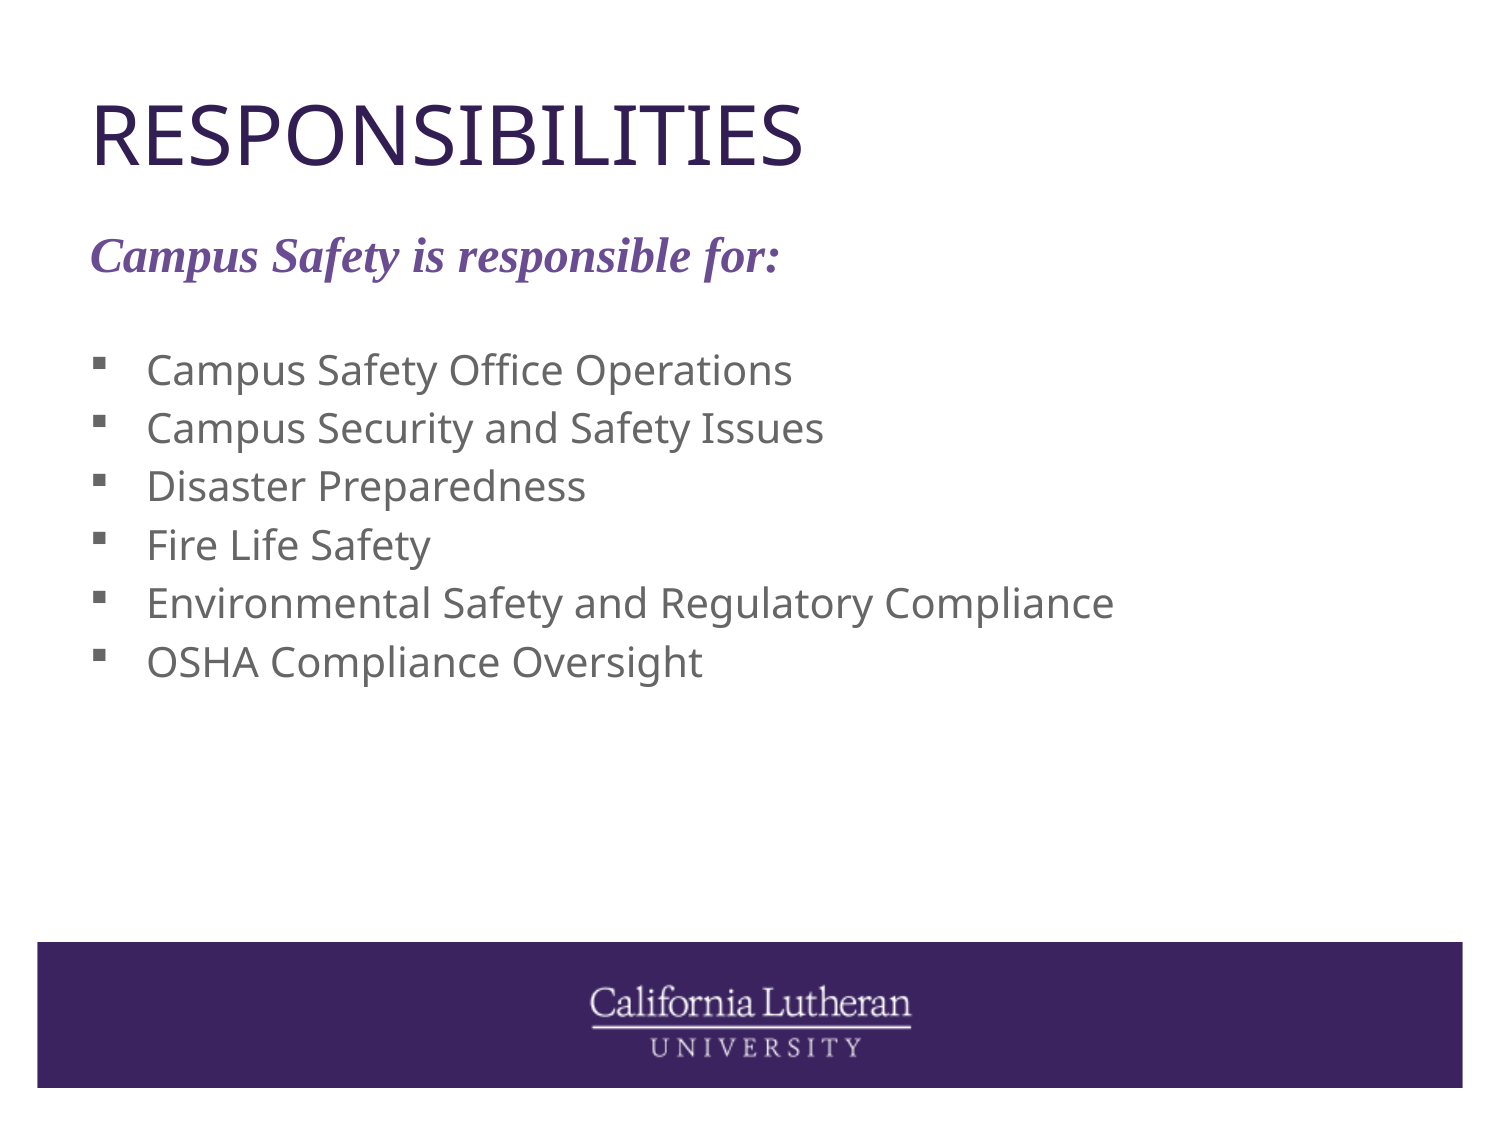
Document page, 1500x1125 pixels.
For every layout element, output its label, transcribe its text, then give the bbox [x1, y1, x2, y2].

title Responsibilities [75, 75, 1425, 197]
list Campus Safety is responsible for: [75, 214, 1425, 323]
list Campus Safety Office Operations Campus Security and Safety Issues Disaster Preparedness Fire Life Safety Environmental Safety and Regulatory Compliance OSHA Compliance Oversight [75, 336, 1425, 911]
